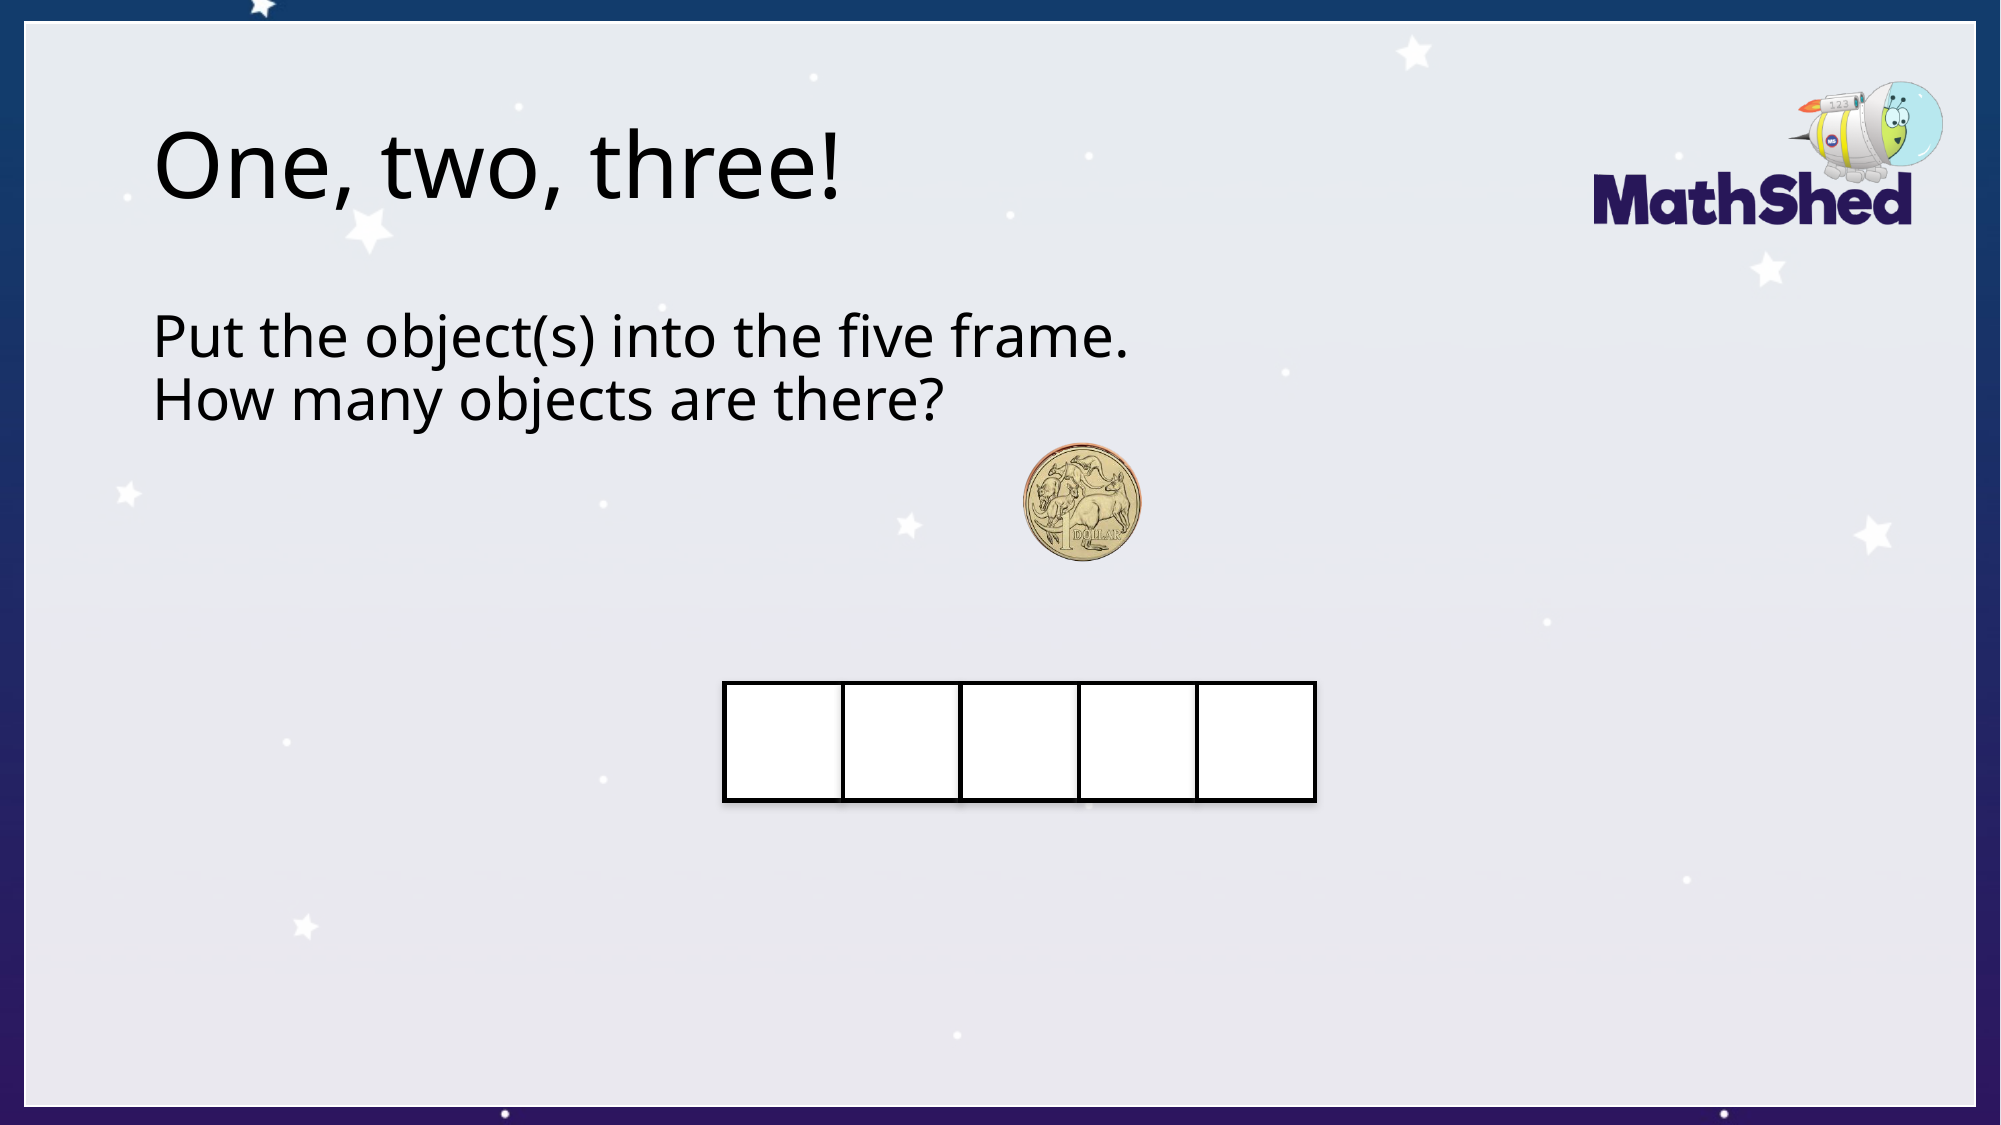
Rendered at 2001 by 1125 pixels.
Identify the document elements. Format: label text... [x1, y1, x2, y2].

text_box [842, 682, 960, 801]
picture [0, 0, 2001, 1125]
title One, two, three! [137, 59, 1578, 278]
text_box [724, 682, 842, 801]
text_box [1078, 682, 1197, 801]
text_box [1197, 682, 1315, 801]
text_box [960, 682, 1078, 801]
list Put the object(s) into the five frame. How many objects are there? [137, 299, 1863, 1014]
